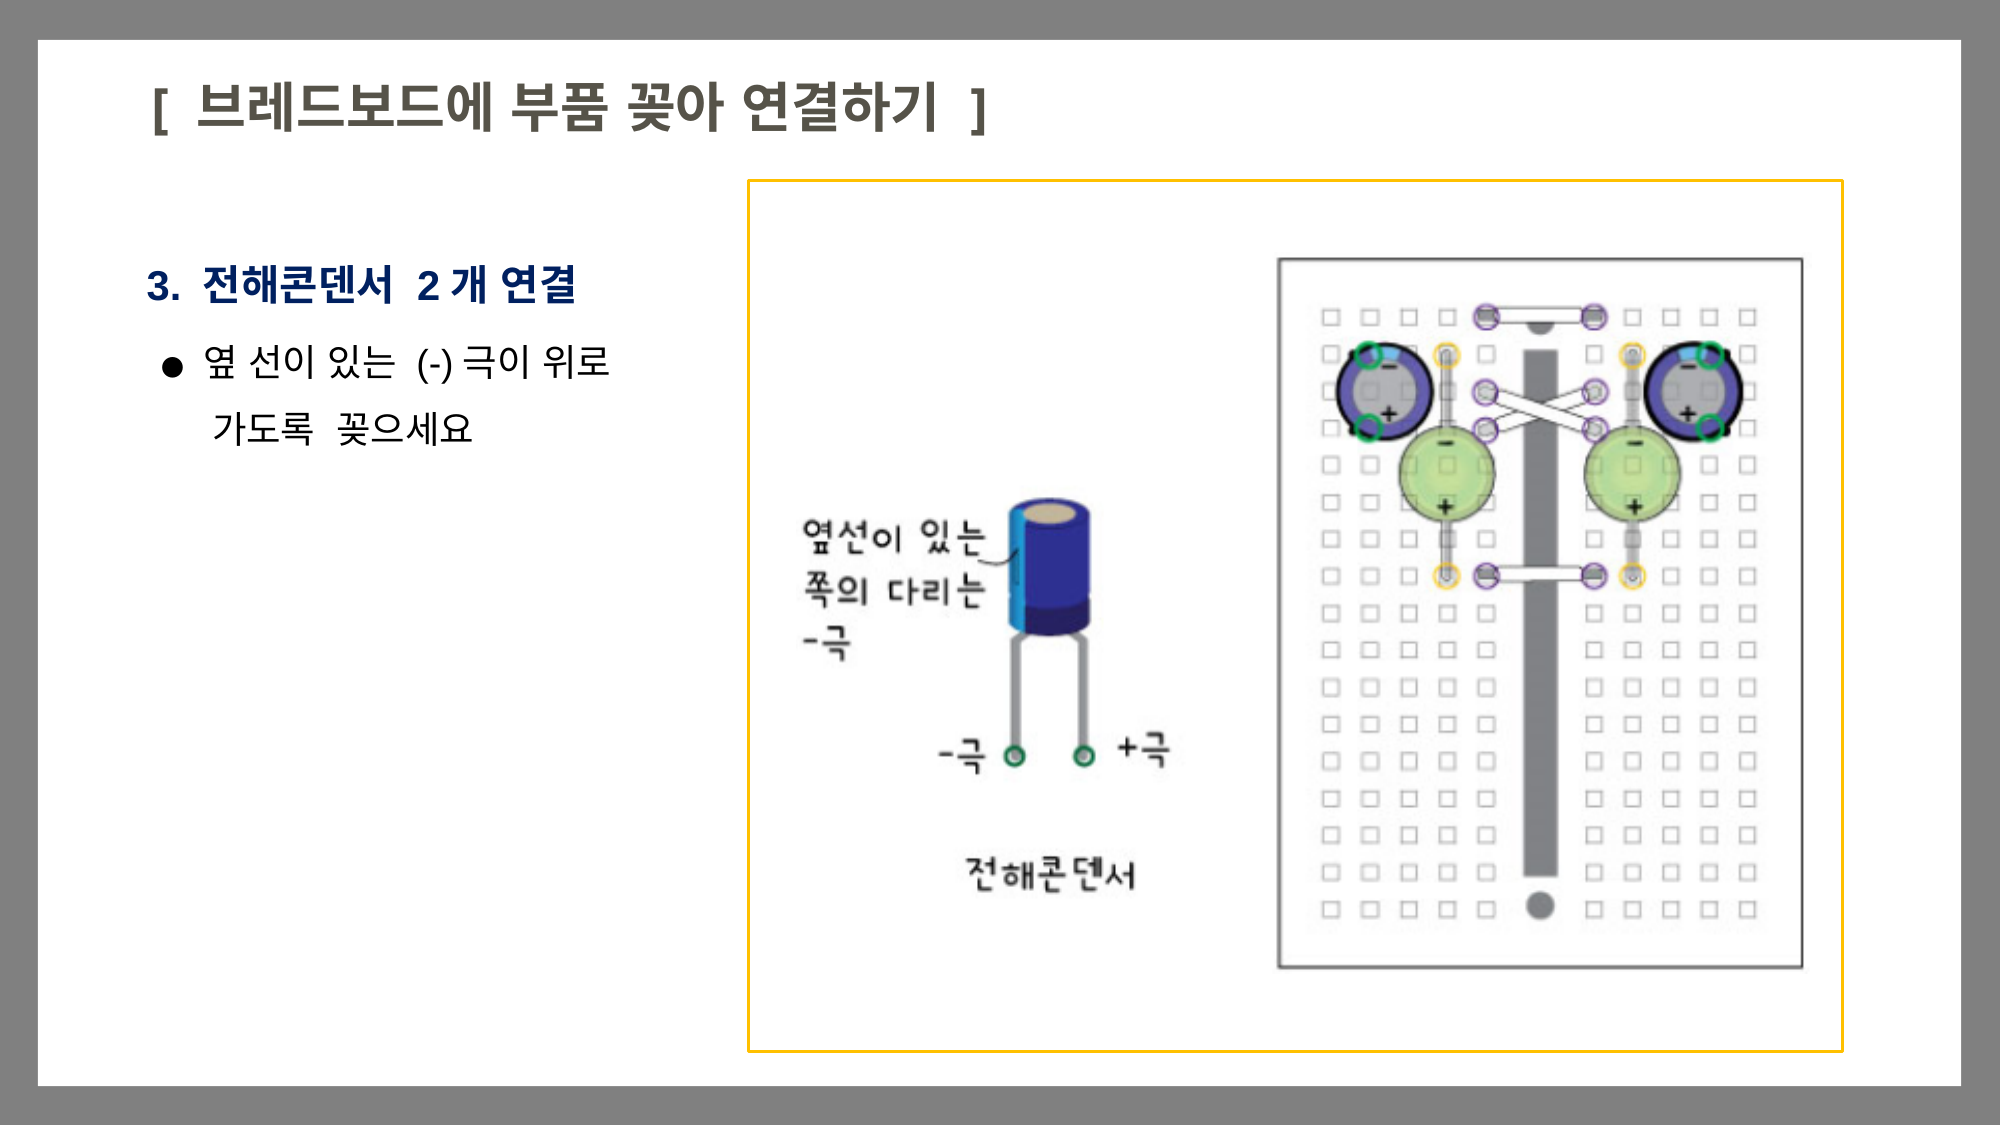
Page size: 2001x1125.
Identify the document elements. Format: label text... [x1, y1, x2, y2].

text_box [ 브레드보드에 부품 꽂아 연결하기 ] [136, 58, 1138, 131]
text_box ● 옆 선이 있는 (-)극이 위로 가도록 꽂으세요 [146, 309, 627, 459]
picture [1268, 252, 1813, 974]
picture [795, 472, 1195, 913]
text_box [747, 179, 1844, 1053]
text_box 3. 전해콘덴서 2개 연결 [131, 226, 593, 317]
